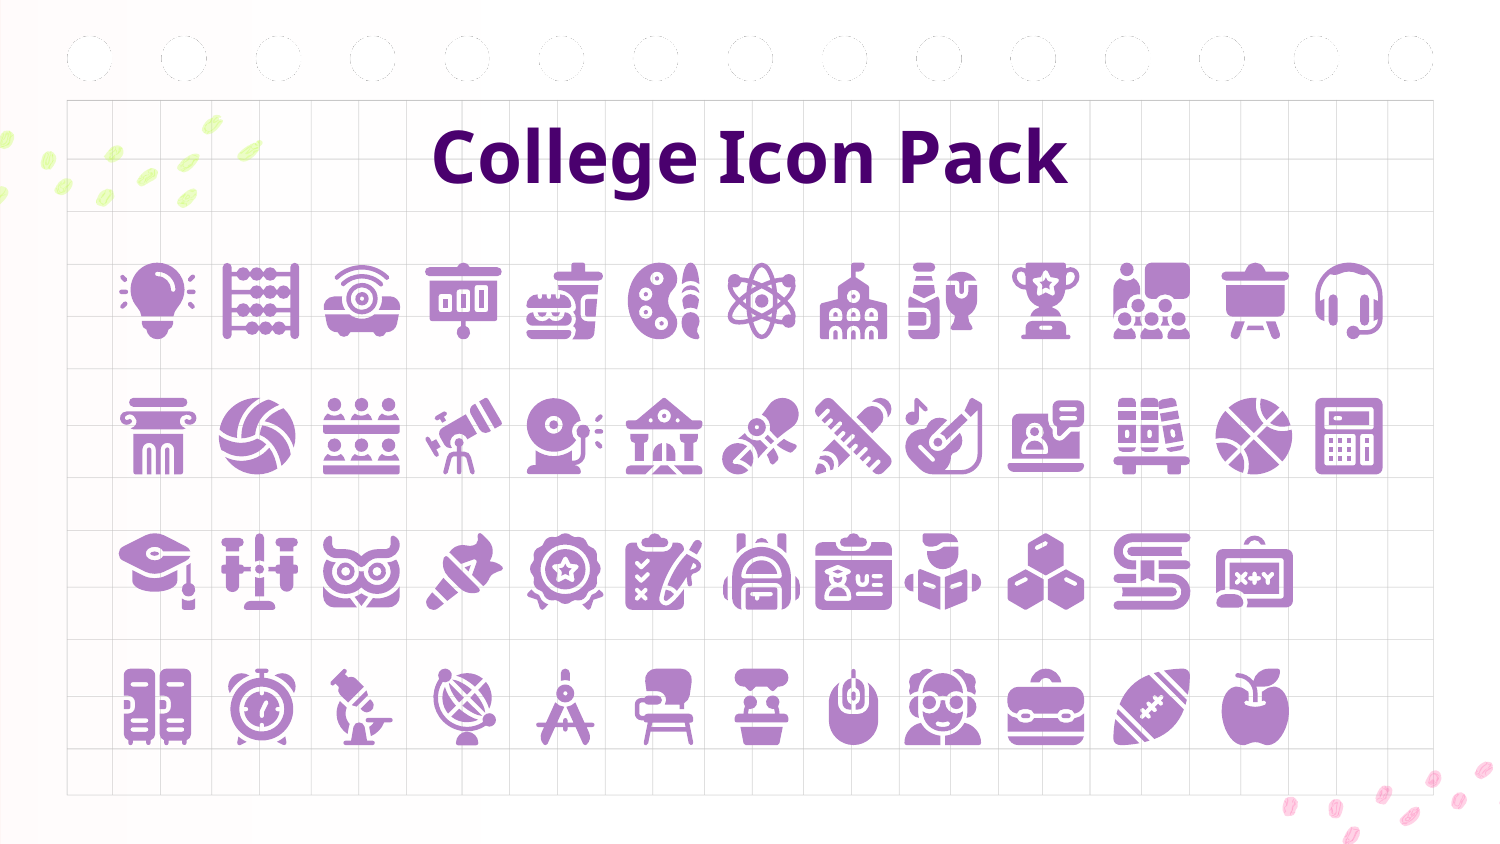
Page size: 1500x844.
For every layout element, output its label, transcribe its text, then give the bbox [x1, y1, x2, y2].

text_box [1007, 533, 1085, 611]
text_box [1007, 400, 1085, 473]
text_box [903, 397, 983, 475]
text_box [1284, 796, 1294, 817]
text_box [627, 262, 701, 340]
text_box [908, 262, 978, 340]
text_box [526, 397, 605, 475]
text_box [1293, 798, 1298, 812]
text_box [723, 533, 801, 611]
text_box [721, 397, 802, 475]
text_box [525, 262, 605, 340]
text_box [634, 668, 694, 746]
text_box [904, 668, 982, 746]
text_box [1459, 796, 1467, 810]
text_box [1349, 830, 1356, 840]
text_box [222, 262, 300, 340]
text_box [1315, 397, 1383, 475]
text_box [625, 397, 703, 475]
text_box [819, 262, 888, 340]
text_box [224, 668, 300, 746]
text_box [1219, 668, 1290, 746]
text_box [904, 533, 982, 611]
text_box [814, 533, 893, 611]
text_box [1113, 668, 1191, 746]
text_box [424, 397, 503, 475]
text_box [535, 668, 596, 746]
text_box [1399, 811, 1421, 827]
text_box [218, 397, 299, 475]
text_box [1113, 262, 1191, 340]
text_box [526, 533, 605, 611]
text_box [123, 668, 192, 746]
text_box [1456, 792, 1465, 805]
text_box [1486, 768, 1493, 777]
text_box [814, 397, 893, 475]
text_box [1315, 262, 1383, 340]
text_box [1007, 668, 1085, 746]
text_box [116, 533, 199, 611]
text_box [828, 668, 879, 746]
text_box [1350, 831, 1360, 844]
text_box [322, 397, 400, 475]
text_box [1219, 262, 1290, 340]
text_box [329, 668, 394, 746]
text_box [1425, 770, 1442, 789]
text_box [429, 668, 497, 746]
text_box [423, 532, 504, 611]
title College Icon Pack [117, 107, 1383, 202]
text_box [1215, 535, 1294, 608]
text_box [1011, 262, 1080, 340]
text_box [726, 262, 798, 340]
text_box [625, 533, 704, 611]
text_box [1375, 787, 1382, 799]
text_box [1476, 761, 1486, 772]
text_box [1381, 785, 1393, 805]
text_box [117, 397, 198, 475]
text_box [322, 535, 400, 608]
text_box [322, 264, 401, 338]
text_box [1111, 397, 1192, 475]
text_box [1328, 799, 1333, 816]
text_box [1334, 799, 1344, 816]
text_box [219, 533, 300, 611]
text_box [423, 262, 504, 340]
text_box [734, 668, 789, 746]
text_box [118, 262, 197, 340]
picture [0, 0, 1500, 844]
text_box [1111, 533, 1192, 611]
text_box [1215, 397, 1294, 475]
